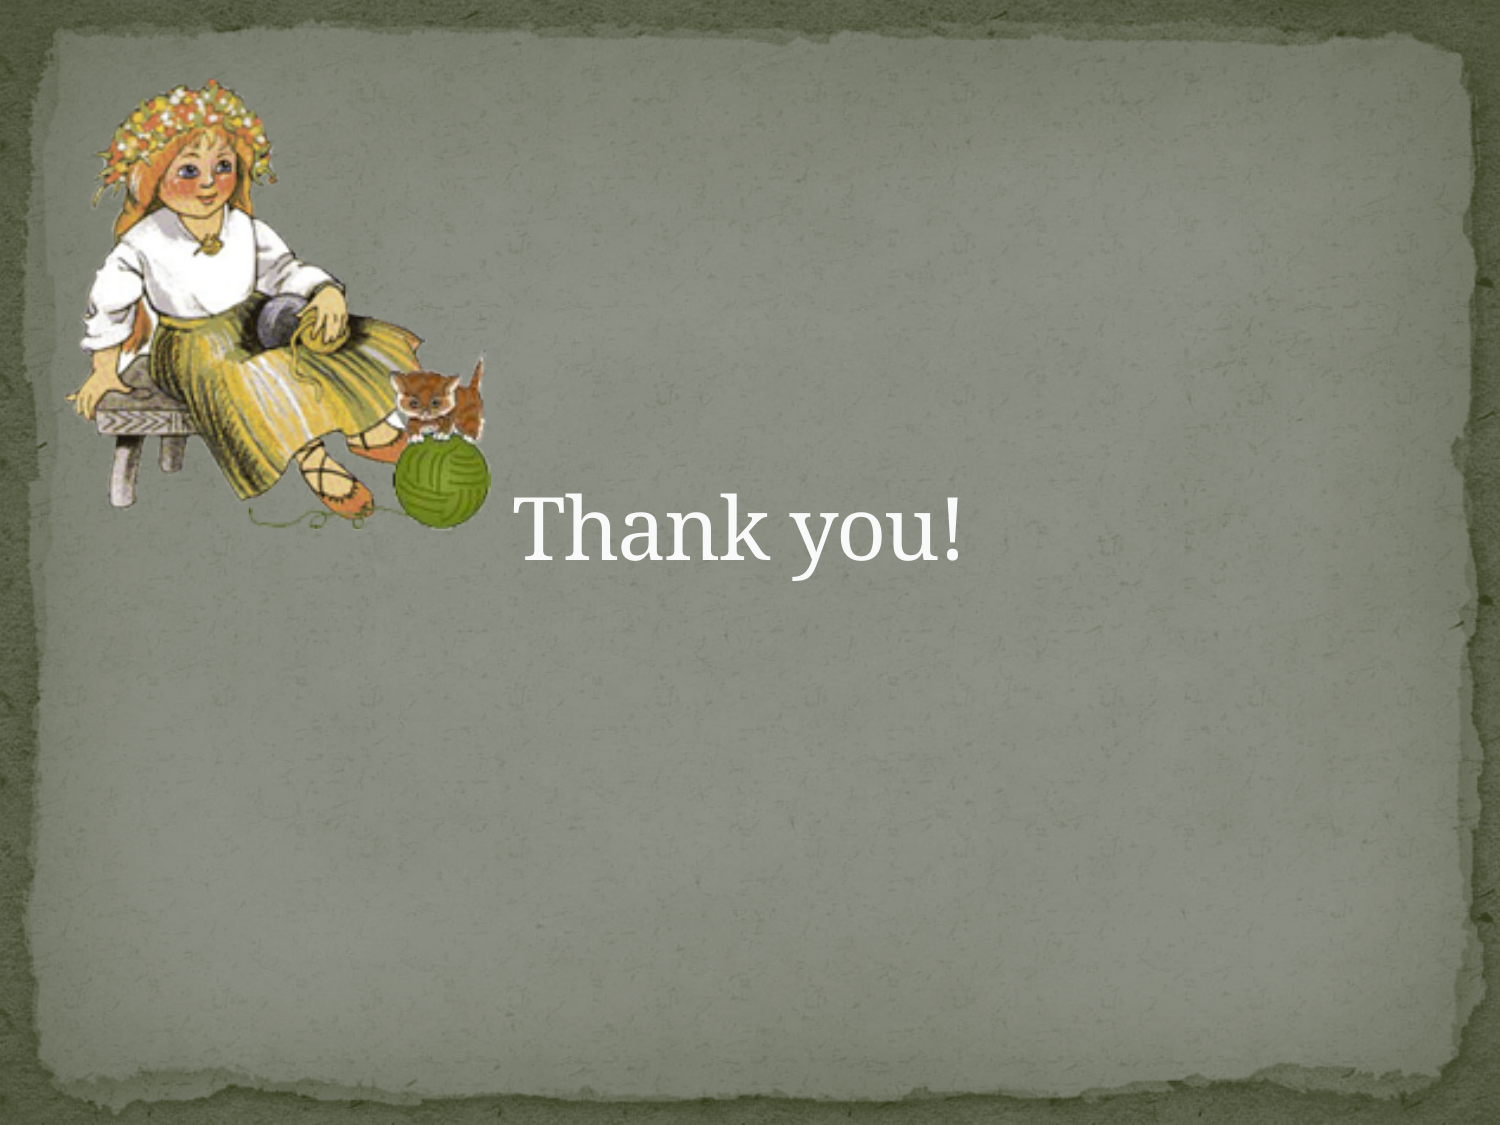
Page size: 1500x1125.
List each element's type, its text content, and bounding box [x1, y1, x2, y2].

picture [64, 78, 491, 535]
title Thank you! [64, 385, 1415, 586]
